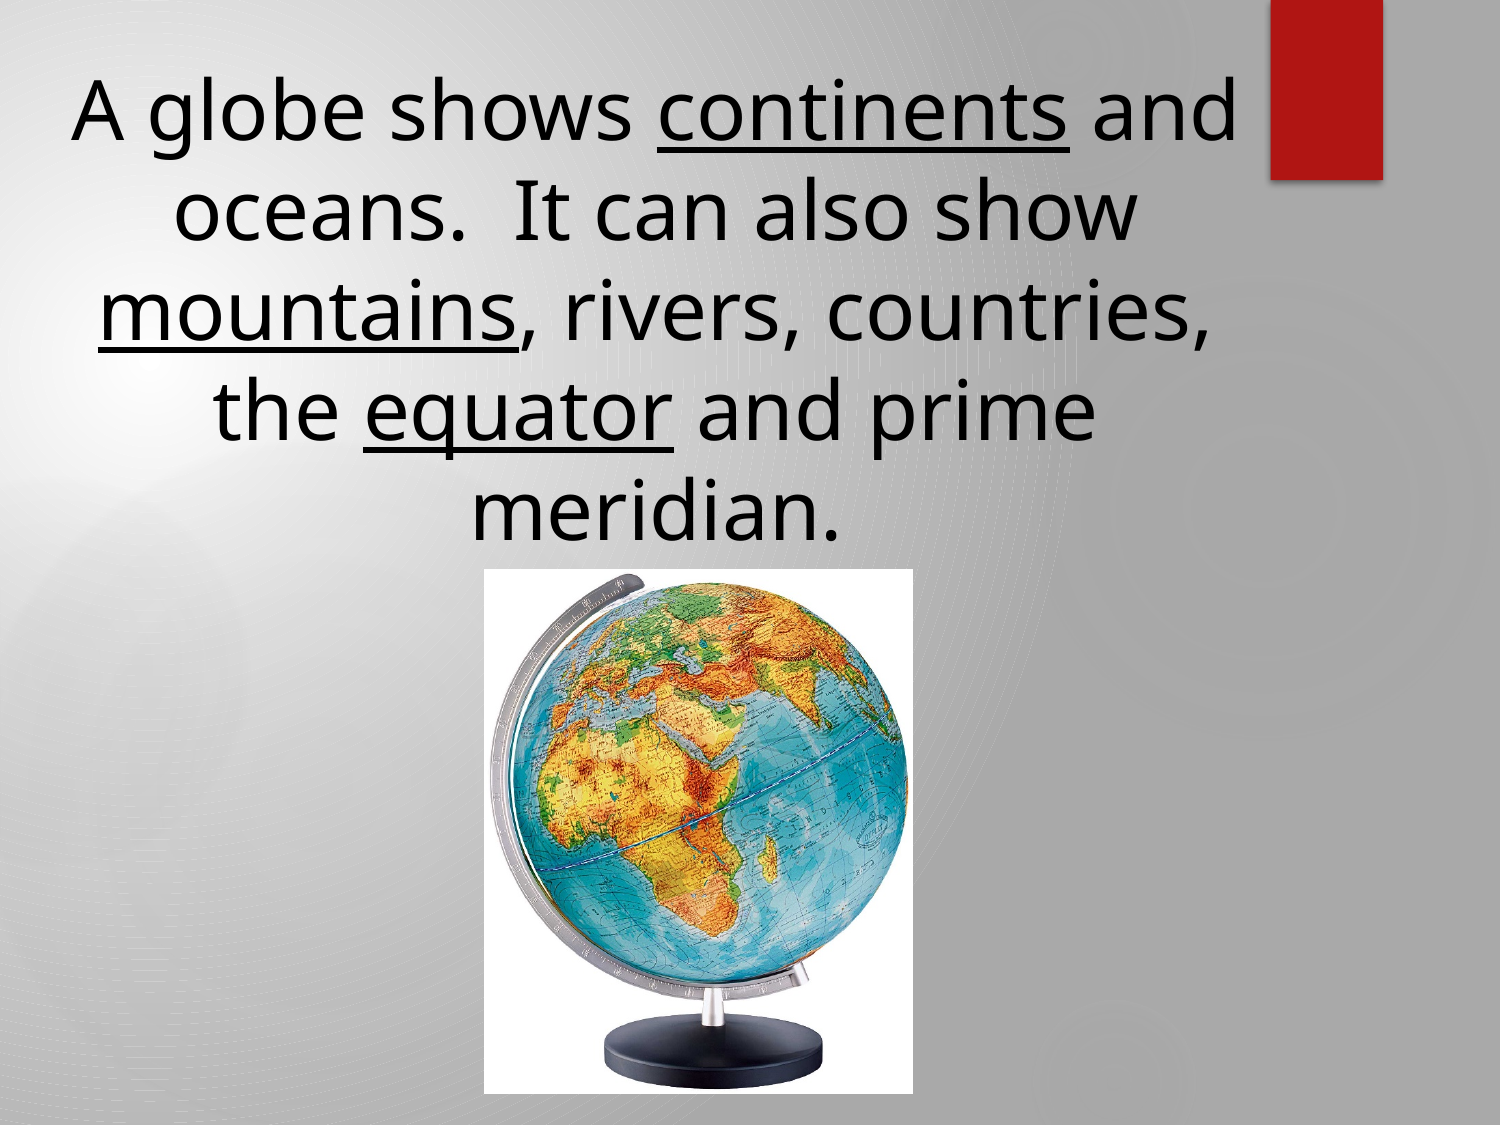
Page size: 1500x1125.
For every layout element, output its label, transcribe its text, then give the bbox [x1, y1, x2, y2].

picture [484, 569, 913, 1095]
text_box A globe shows continents and oceans. It can also show mountains, rivers, countries, the equator and prime meridian. [49, 50, 1263, 565]
